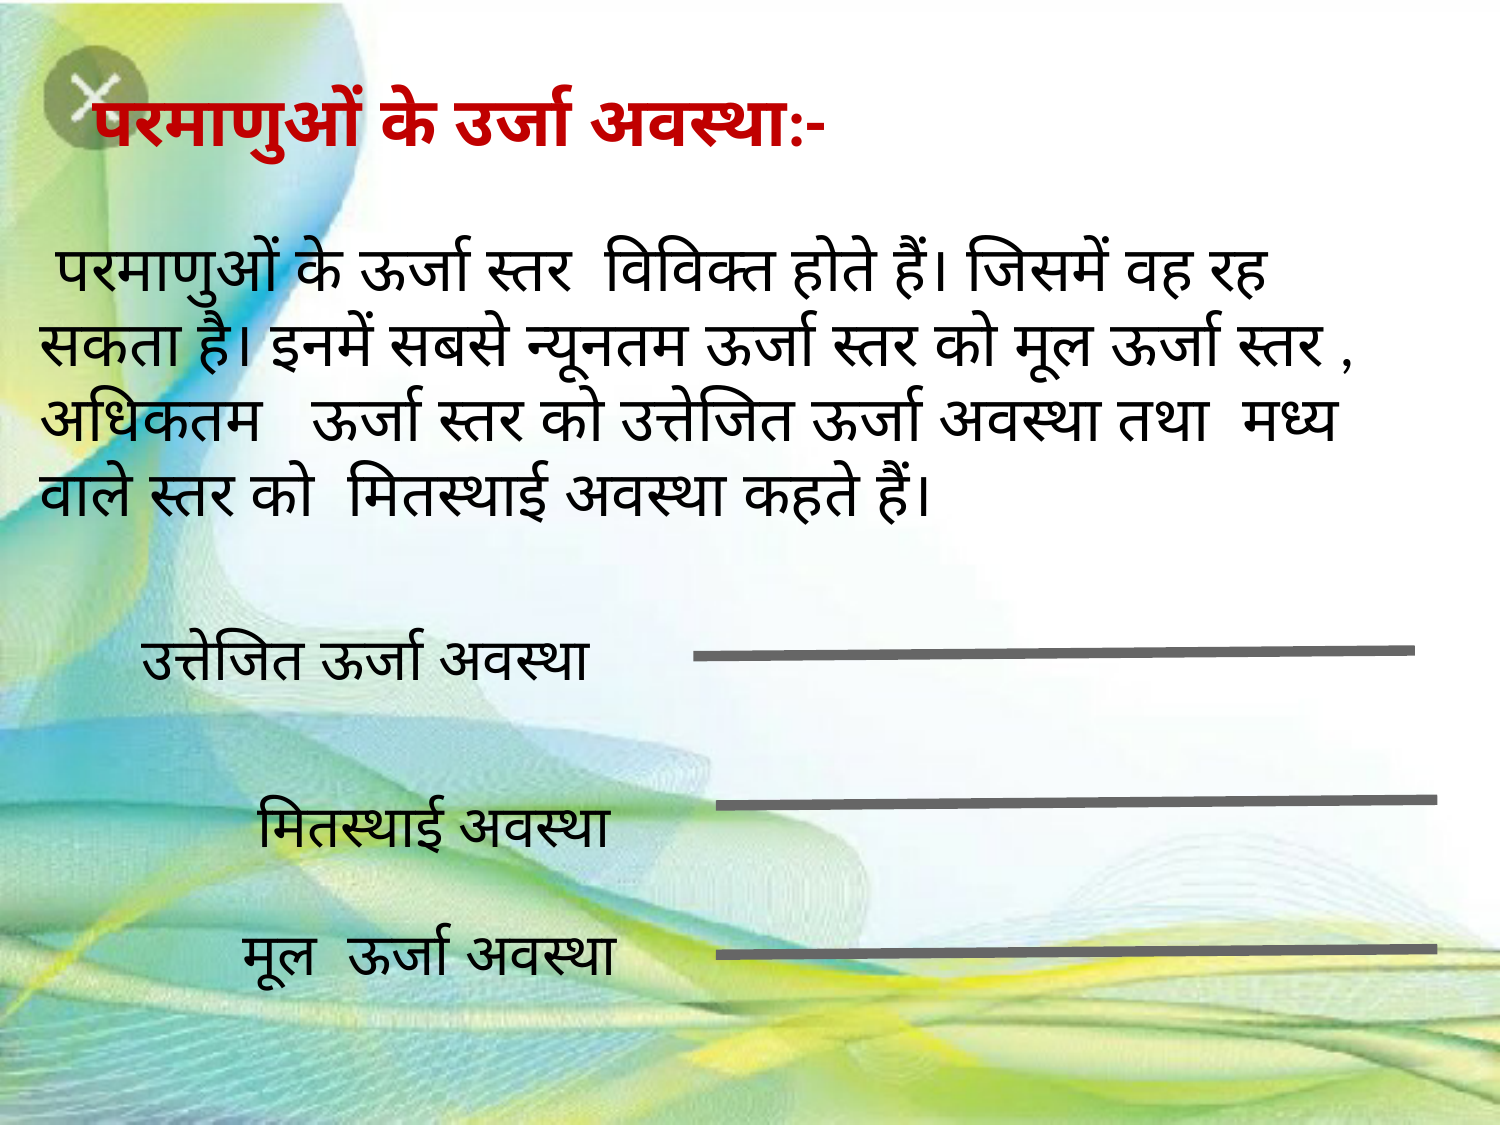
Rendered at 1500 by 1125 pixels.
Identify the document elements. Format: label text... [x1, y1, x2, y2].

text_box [715, 948, 1438, 955]
text_box उत्तेजित ऊर्जा अवस्था [127, 614, 784, 699]
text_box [693, 650, 1415, 657]
text_box परमाणुओं के ऊर्जा स्तर विविक्त होते हैं। जिसमें वह रह सकता है। इनमें सबसे न्यूनतम ऊर्जा स्तर को मूल ऊर्जा स्तर , अधिकतम ऊर्जा स्तर को उत्तेजित ऊर्जा अवस्था तथा मध्य वाले स्तर को मितस्थाई अवस्था कहते हैं। [24, 221, 1457, 537]
picture [0, 0, 1500, 1125]
text_box मूल ऊर्जा अवस्था [227, 910, 884, 995]
text_box मितस्थाई अवस्था [227, 781, 884, 867]
text_box परमाणुओं के उर्जा अवस्था:- [59, 70, 1181, 168]
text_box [715, 799, 1438, 806]
